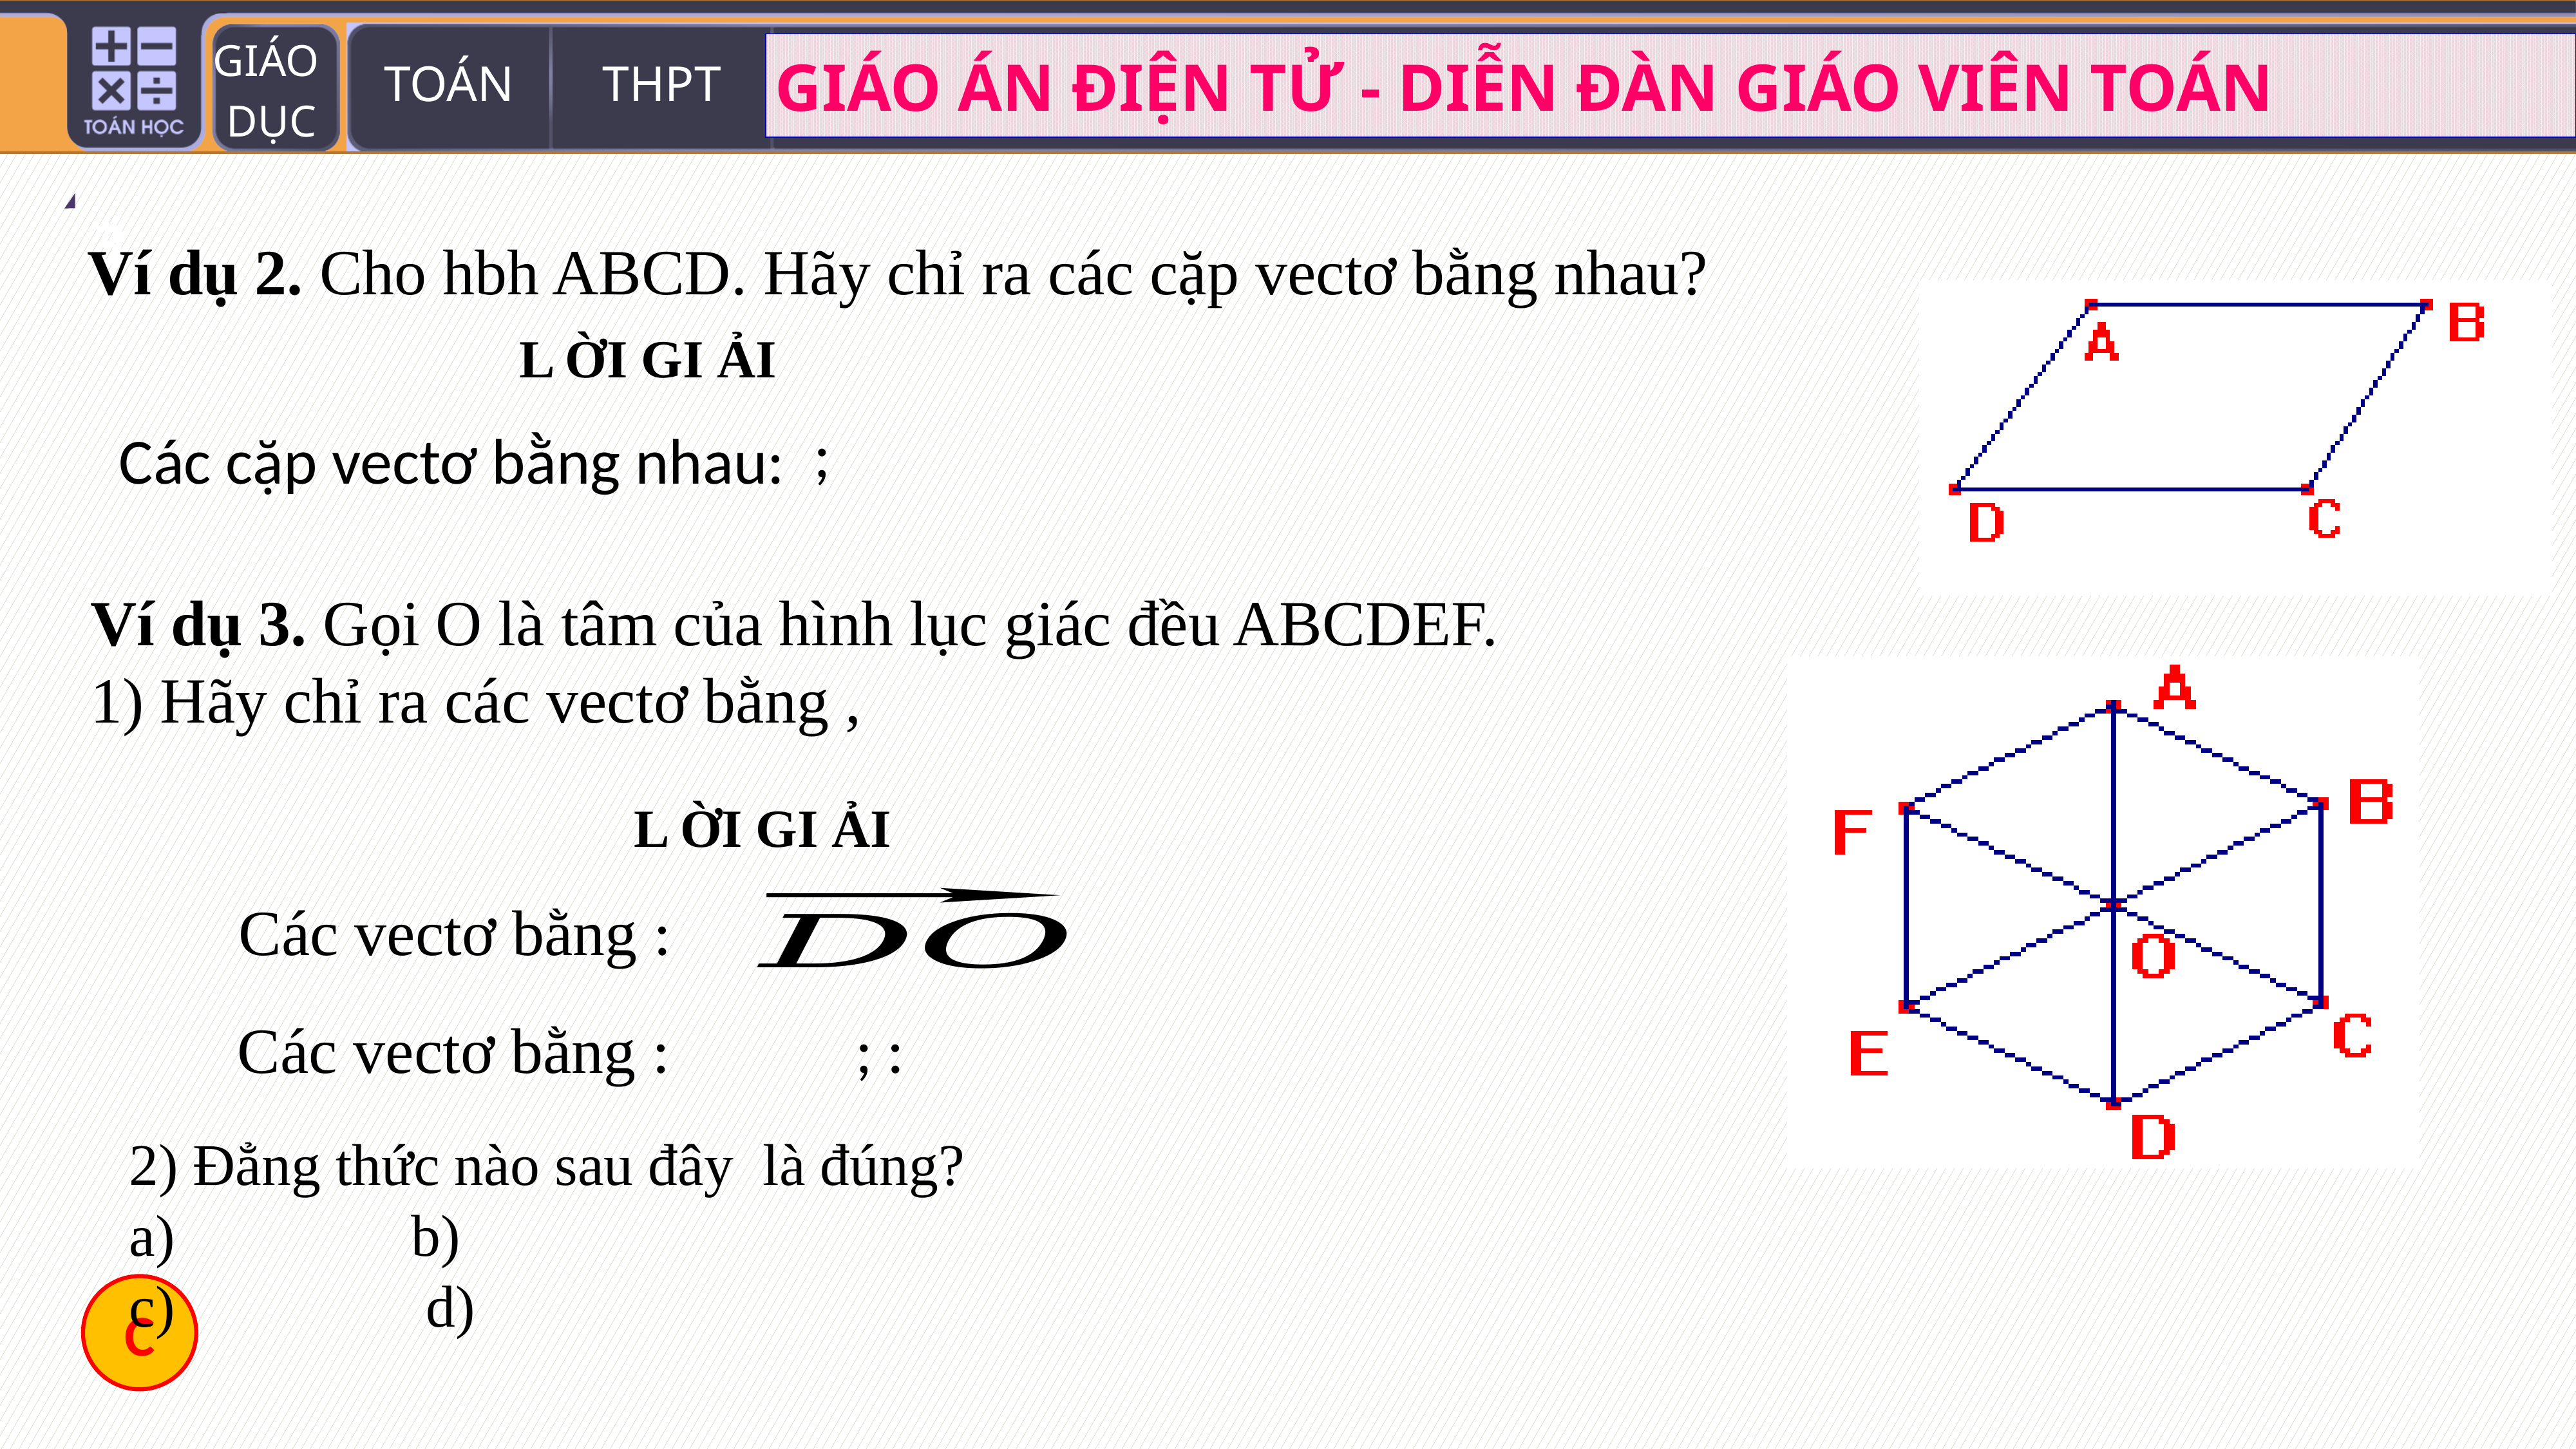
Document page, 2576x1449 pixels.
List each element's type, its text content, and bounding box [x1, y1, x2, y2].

text_box L ỜI GI ẢI [509, 319, 920, 393]
text_box Ví dụ 2. Cho hbh ABCD. Hãy chỉ ra các cặp vectơ bằng nhau? [77, 294, 1790, 312]
text_box Các cặp vectơ bằng nhau: [109, 415, 910, 502]
text_box L ỜI GI ẢI [624, 788, 1035, 863]
text_box C [81, 1274, 198, 1391]
picture [1919, 280, 2552, 596]
picture [1786, 656, 2420, 1169]
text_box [64, 193, 1788, 289]
